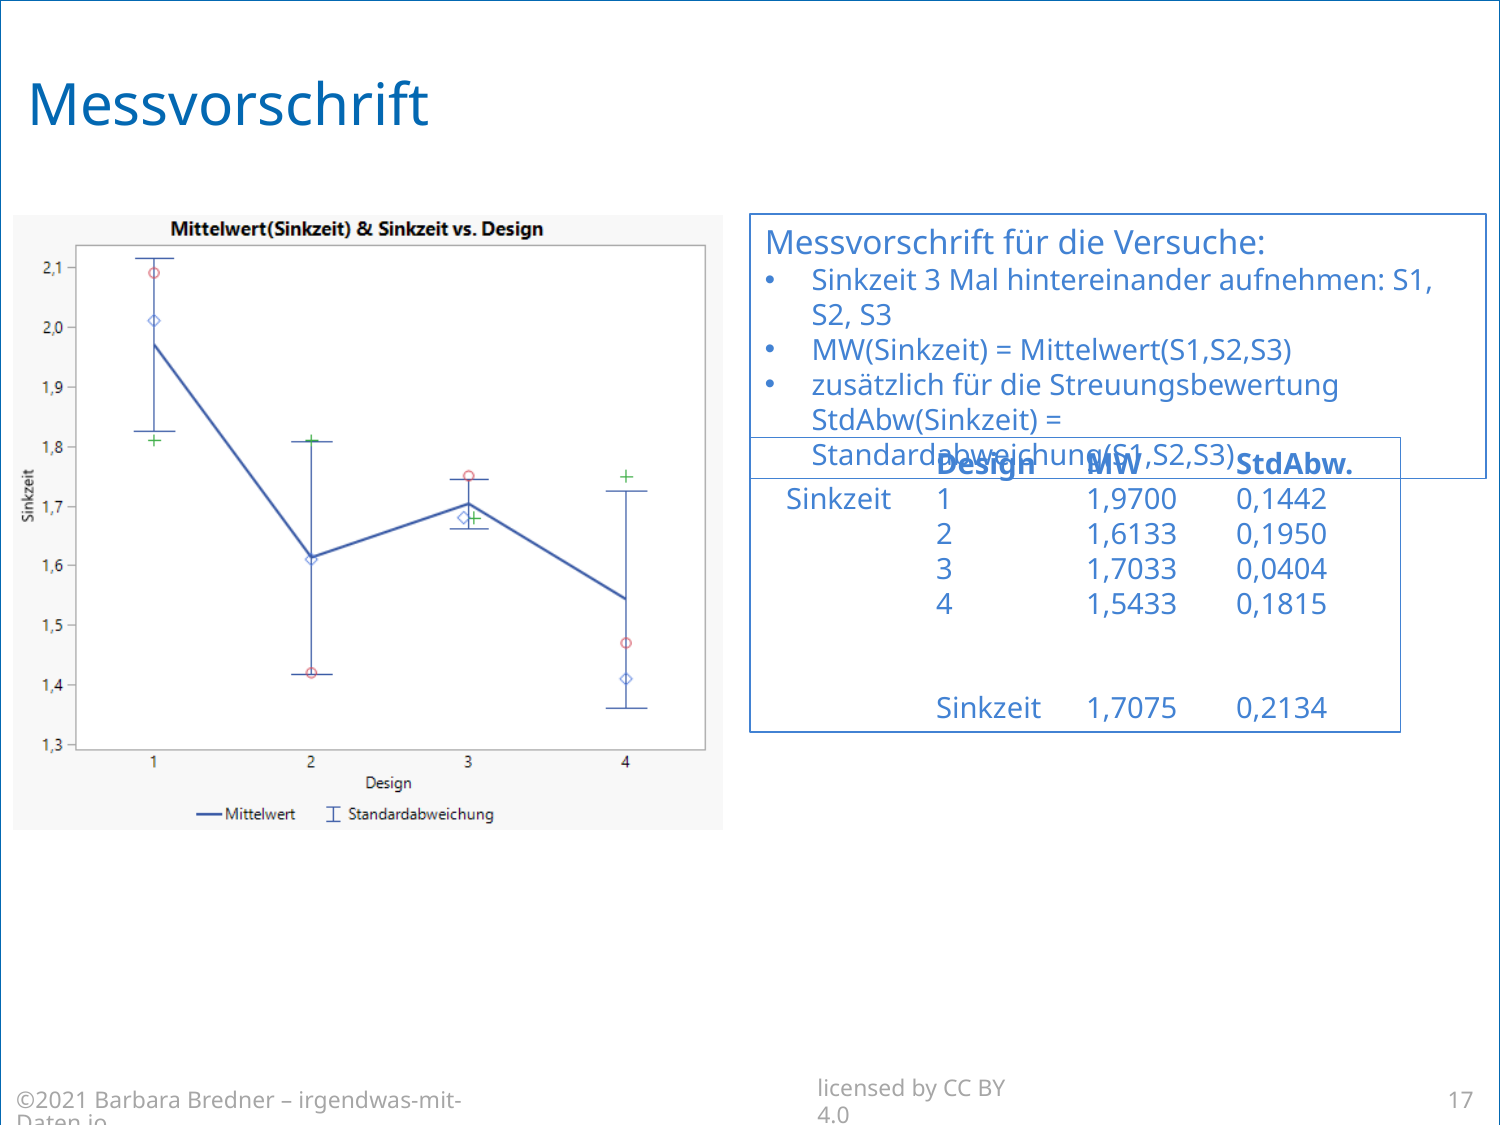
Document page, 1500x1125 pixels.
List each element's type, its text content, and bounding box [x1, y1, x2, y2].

footer ©2021 Barbara Bredner – irgendwas-mit-Daten.io [1, 1079, 483, 1123]
text_box Design MW StdAbw. Sinkzeit 1 1,9700 0,1442 2 1,6133 0,1950 3 1,7033 0,0404 4 1,5433 0,1815 Sinkzeit 1,7075 0,2134 [750, 437, 1401, 733]
title Messvorschrift [12, 13, 1489, 191]
picture [13, 215, 723, 830]
slide_number 17 [1417, 1079, 1489, 1123]
slide_number licensed by CC BY 4.0 [802, 1079, 1036, 1123]
text_box Messvorschrift für die Versuche: Sinkzeit 3 Mal hintereinander aufnehmen: S1, S2, S3 MW(Sinkzeit) = Mittelwert(S1,S2,S3) zusätzlich für die Streuungsbewertung StdAbw(Sinkzeit) = Standardabweichung(S1,S2,S3) [750, 214, 1487, 479]
